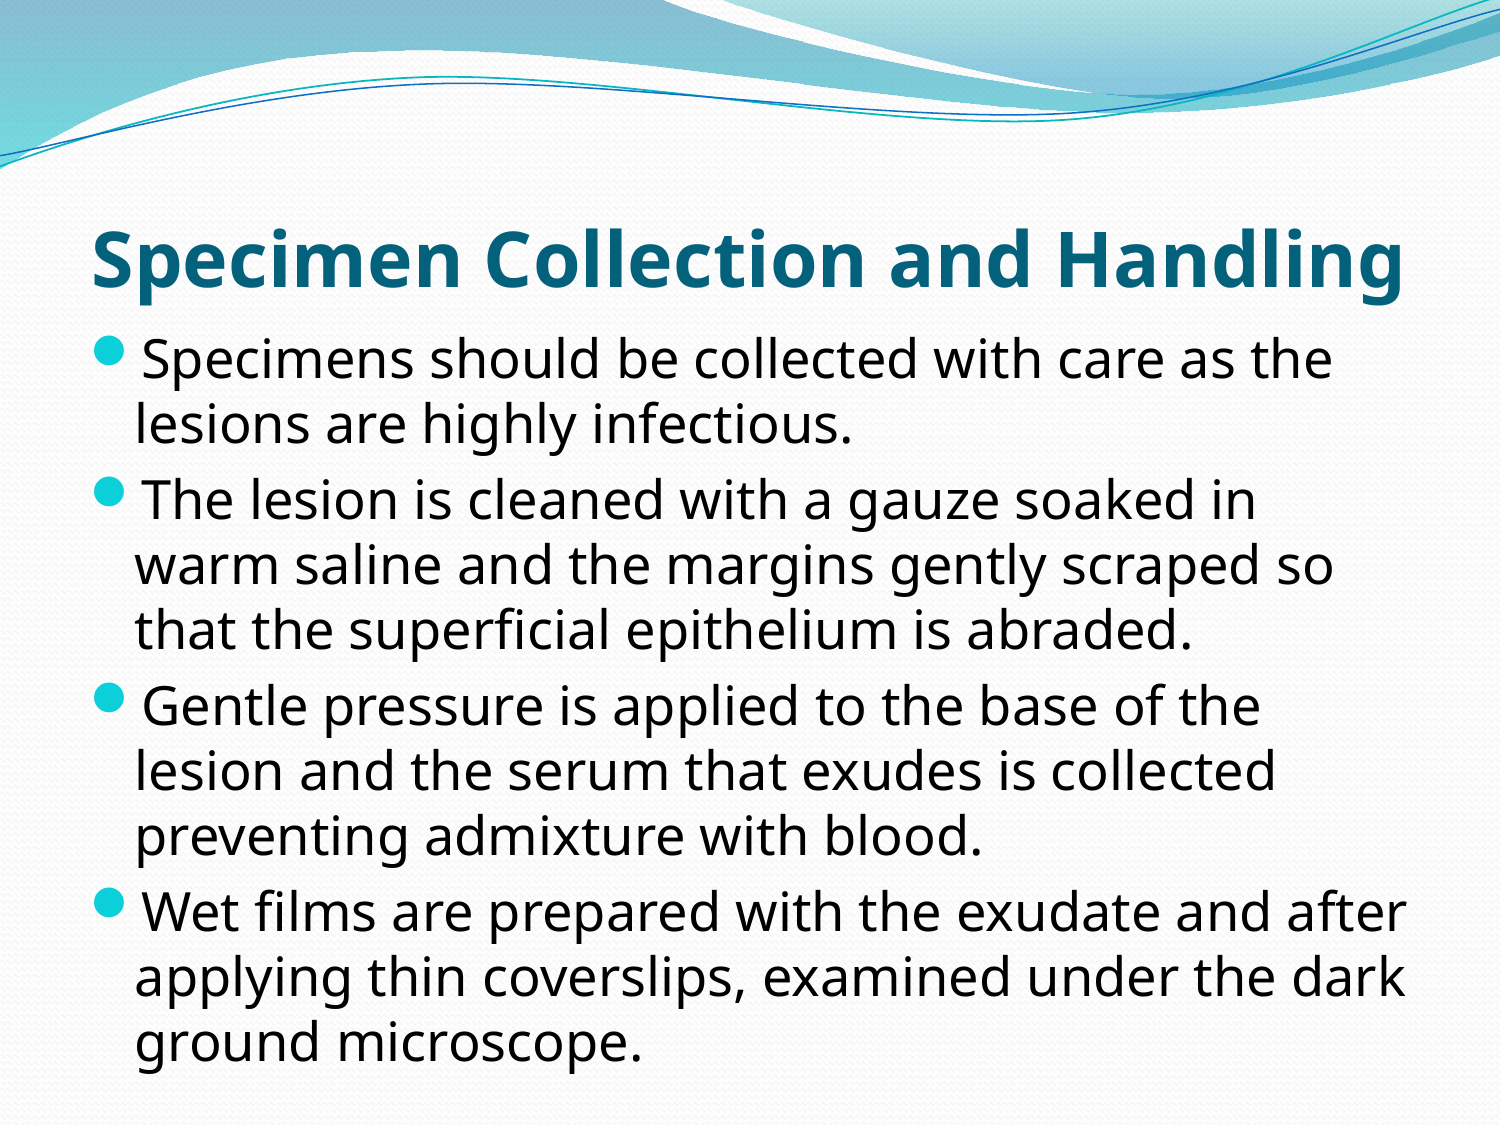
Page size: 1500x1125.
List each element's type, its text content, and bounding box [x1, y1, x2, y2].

list Specimens should be collected with care as the lesions are highly infectious. The lesion is cleaned with a gauze soaked in warm saline and the margins gently scraped so that the superficial epithelium is abraded. Gentle pressure is applied to the base of the lesion and the serum that exudes is collected preventing admixture with blood. Wet films are prepared with the exudate and after applying thin coverslips, examined under the dark ground microscope. [75, 317, 1425, 1038]
title Specimen Collection and Handling [75, 115, 1425, 303]
